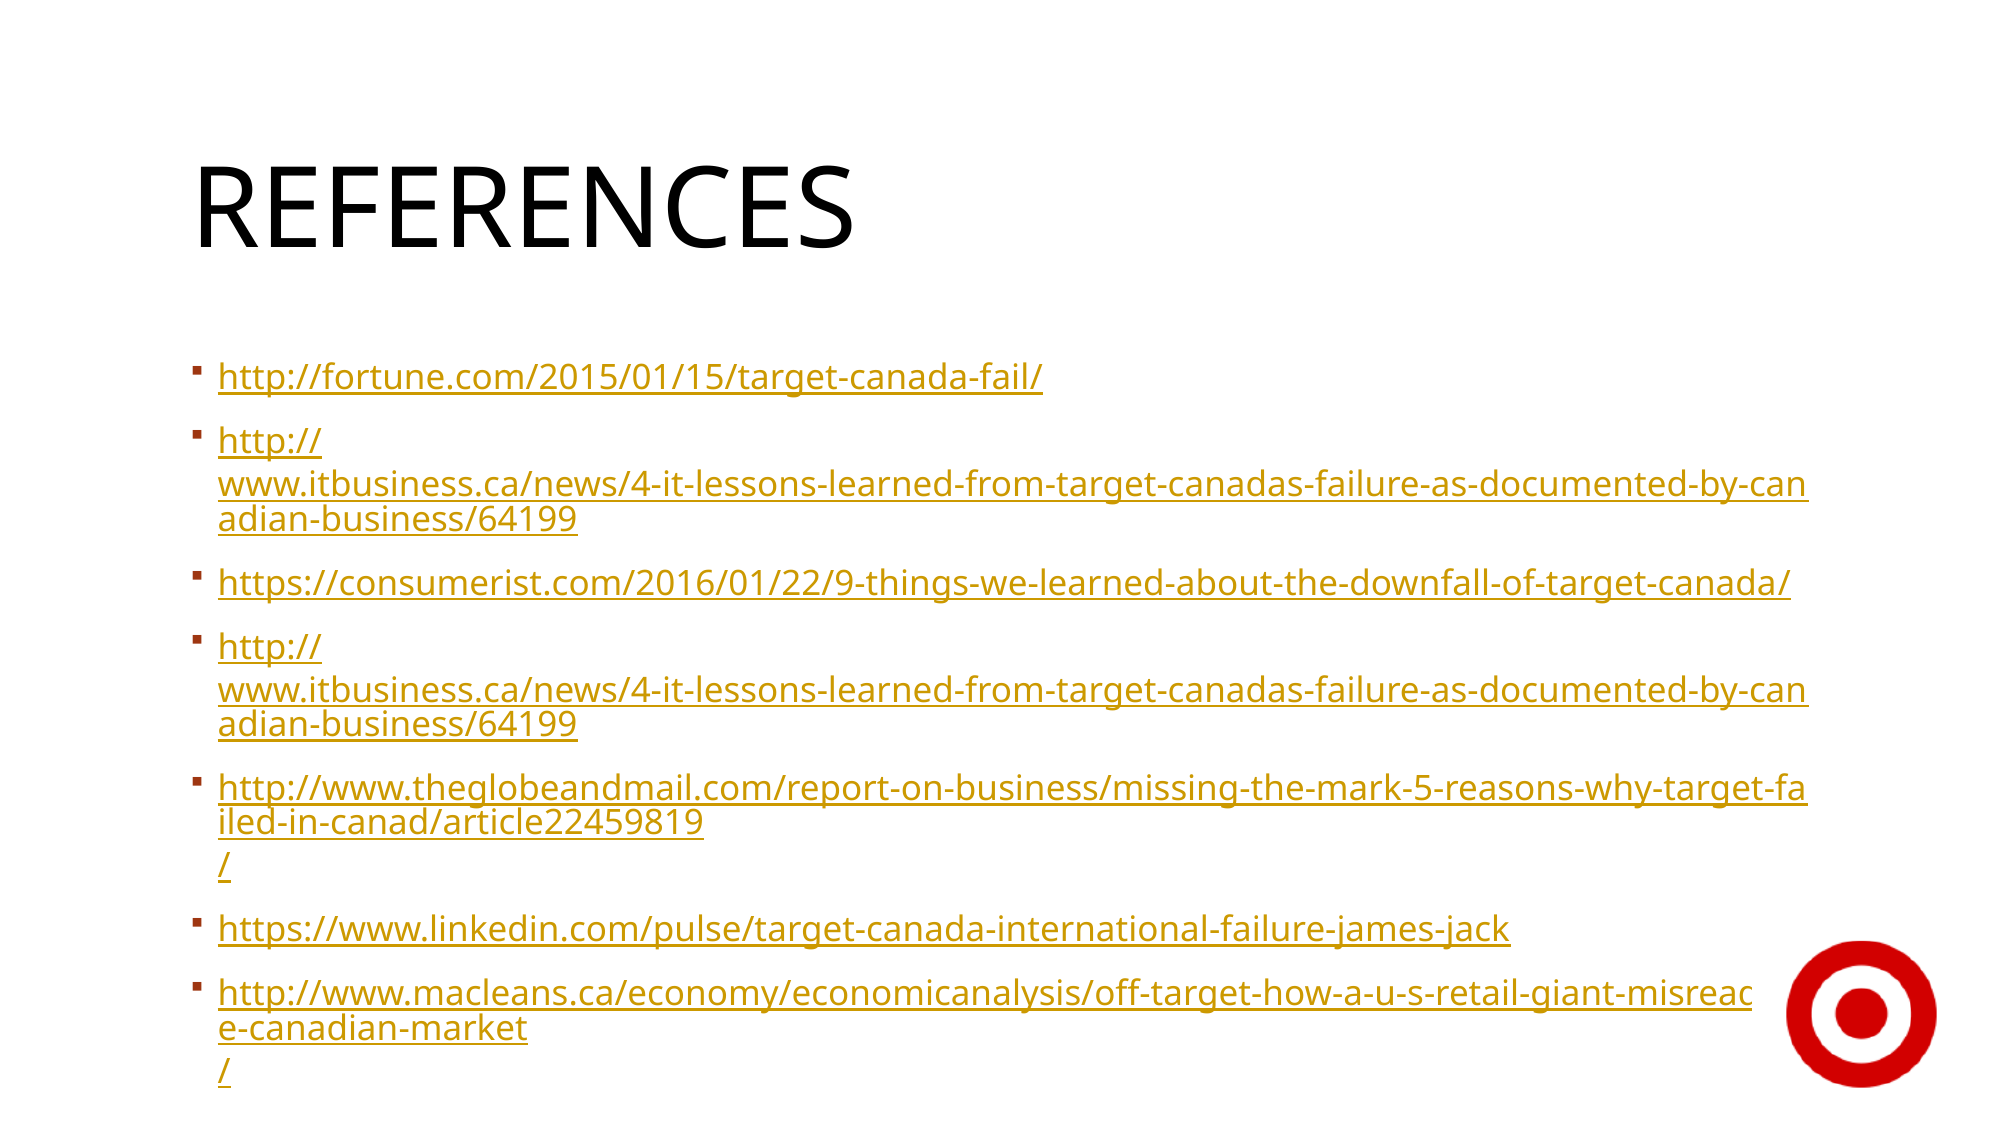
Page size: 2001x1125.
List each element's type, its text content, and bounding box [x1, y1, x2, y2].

picture [1752, 904, 1970, 1121]
title references [175, 79, 1826, 344]
list http://fortune.com/2015/01/15/target-canada-fail/ http://www.itbusiness.ca/news/4-it-lessons-learned-from-target-canadas-failure-as-documented-by-canadian-business/64199 https://consumerist.com/2016/01/22/9-things-we-learned-about-the-downfall-of-target-canada/ http://www.itbusiness.ca/news/4-it-lessons-learned-from-target-canadas-failure-as-documented-by-canadian-business/64199 http://www.theglobeandmail.com/report-on-business/missing-the-mark-5-reasons-why-target-failed-in-canad/article22459819/ https://www.linkedin.com/pulse/target-canada-international-failure-james-jack http://www.macleans.ca/economy/economicanalysis/off-target-how-a-u-s-retail-giant-misread-the-canadian-market/ [175, 348, 1826, 1013]
